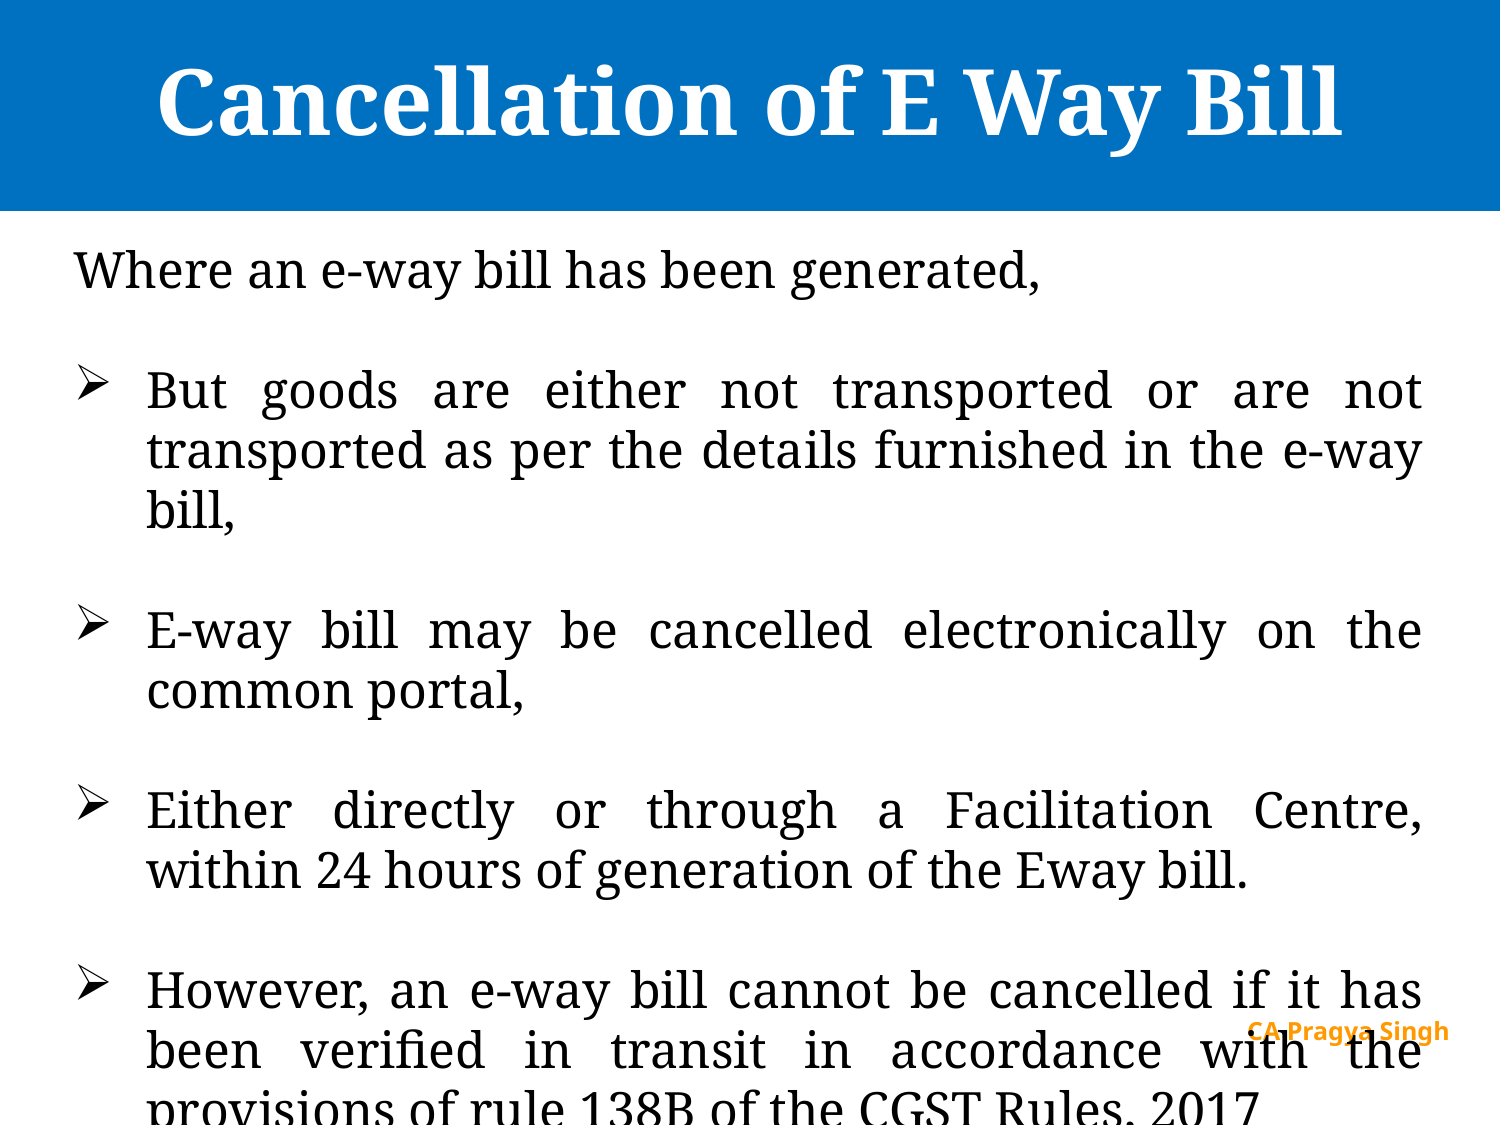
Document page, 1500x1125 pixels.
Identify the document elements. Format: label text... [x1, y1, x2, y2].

title Cancellation of E Way Bill [0, 0, 1500, 211]
text_box Where an e-way bill has been generated, But goods are either not transported or are not transported as per the details furnished in the e-way bill, E-way bill may be cancelled electronically on the common portal, Either directly or through a Facilitation Centre, within 24 hours of generation of the Eway bill. However, an e-way bill cannot be cancelled if it has been verified in transit in accordance with the provisions of rule 138B of the CGST Rules, 2017 [58, 163, 1439, 903]
